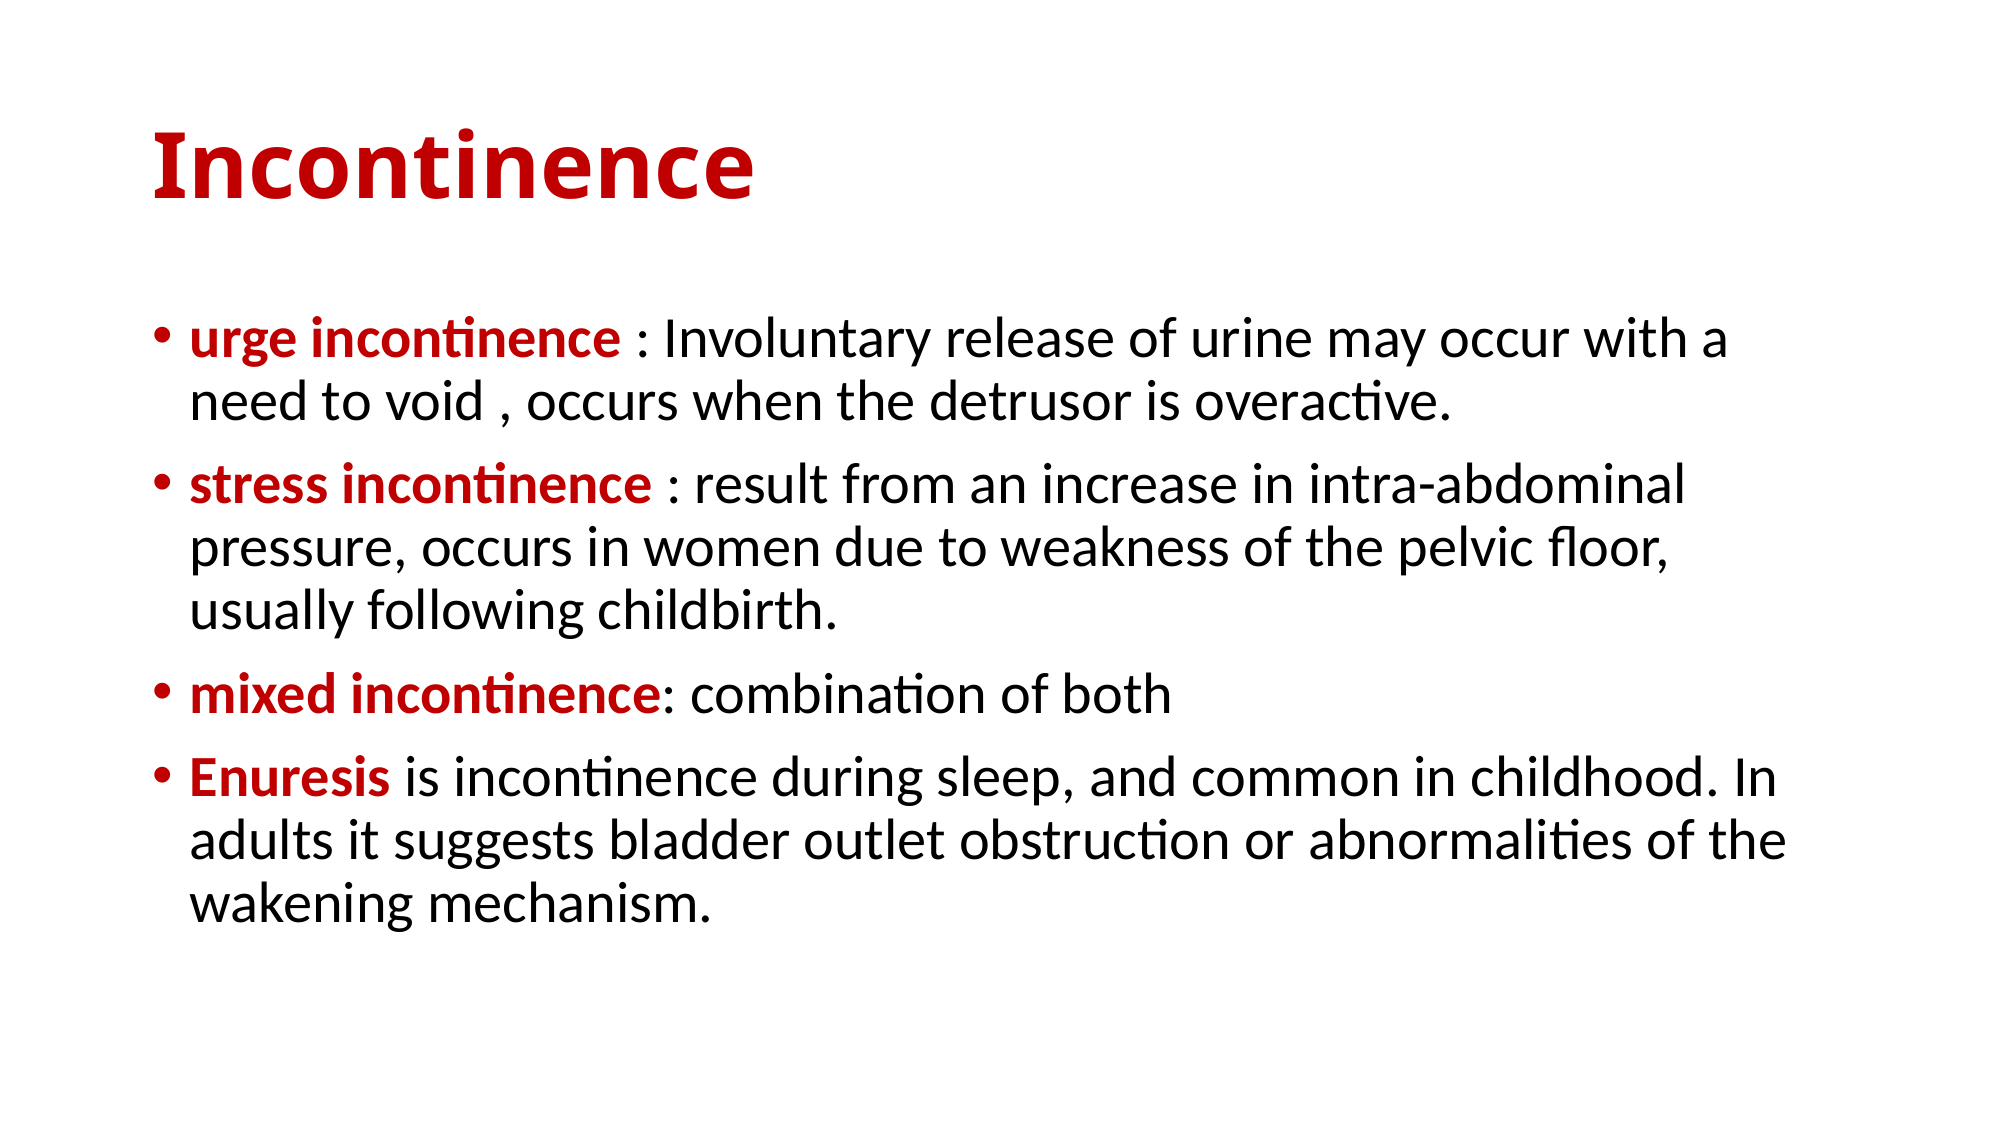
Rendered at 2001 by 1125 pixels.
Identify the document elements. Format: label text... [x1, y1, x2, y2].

list urge incontinence : Involuntary release of urine may occur with a need to void , occurs when the detrusor is overactive. stress incontinence : result from an increase in intra-abdominal pressure, occurs in women due to weakness of the pelvic floor, usually following childbirth. mixed incontinence: combination of both Enuresis is incontinence during sleep, and common in childhood. In adults it suggests bladder outlet obstruction or abnormalities of the wakening mechanism. [137, 299, 1863, 1014]
title Incontinence [137, 59, 1863, 278]
